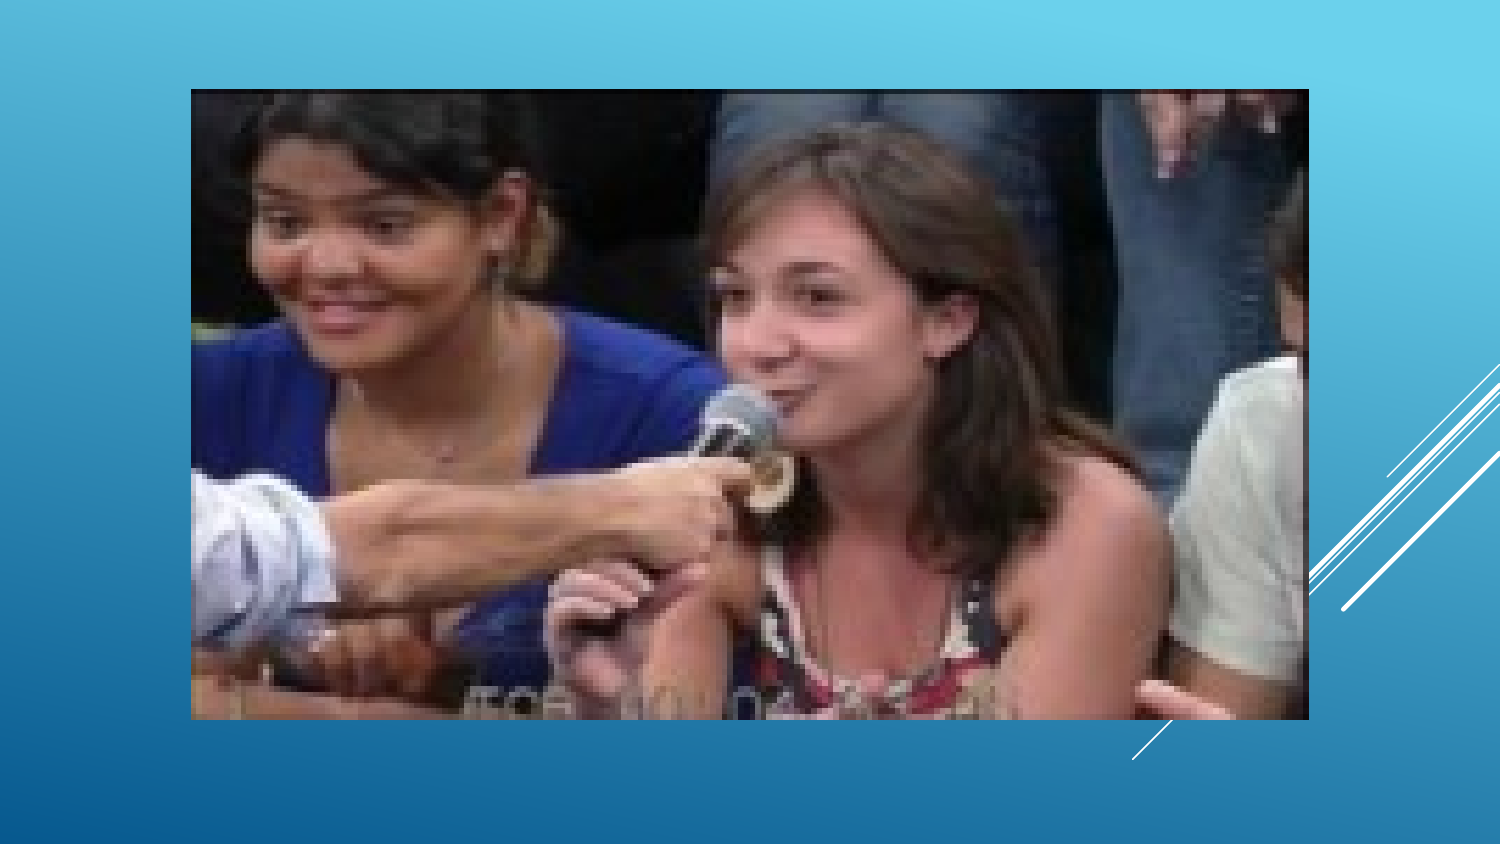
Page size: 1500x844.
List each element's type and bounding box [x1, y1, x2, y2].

text_box [190, 88, 1310, 721]
